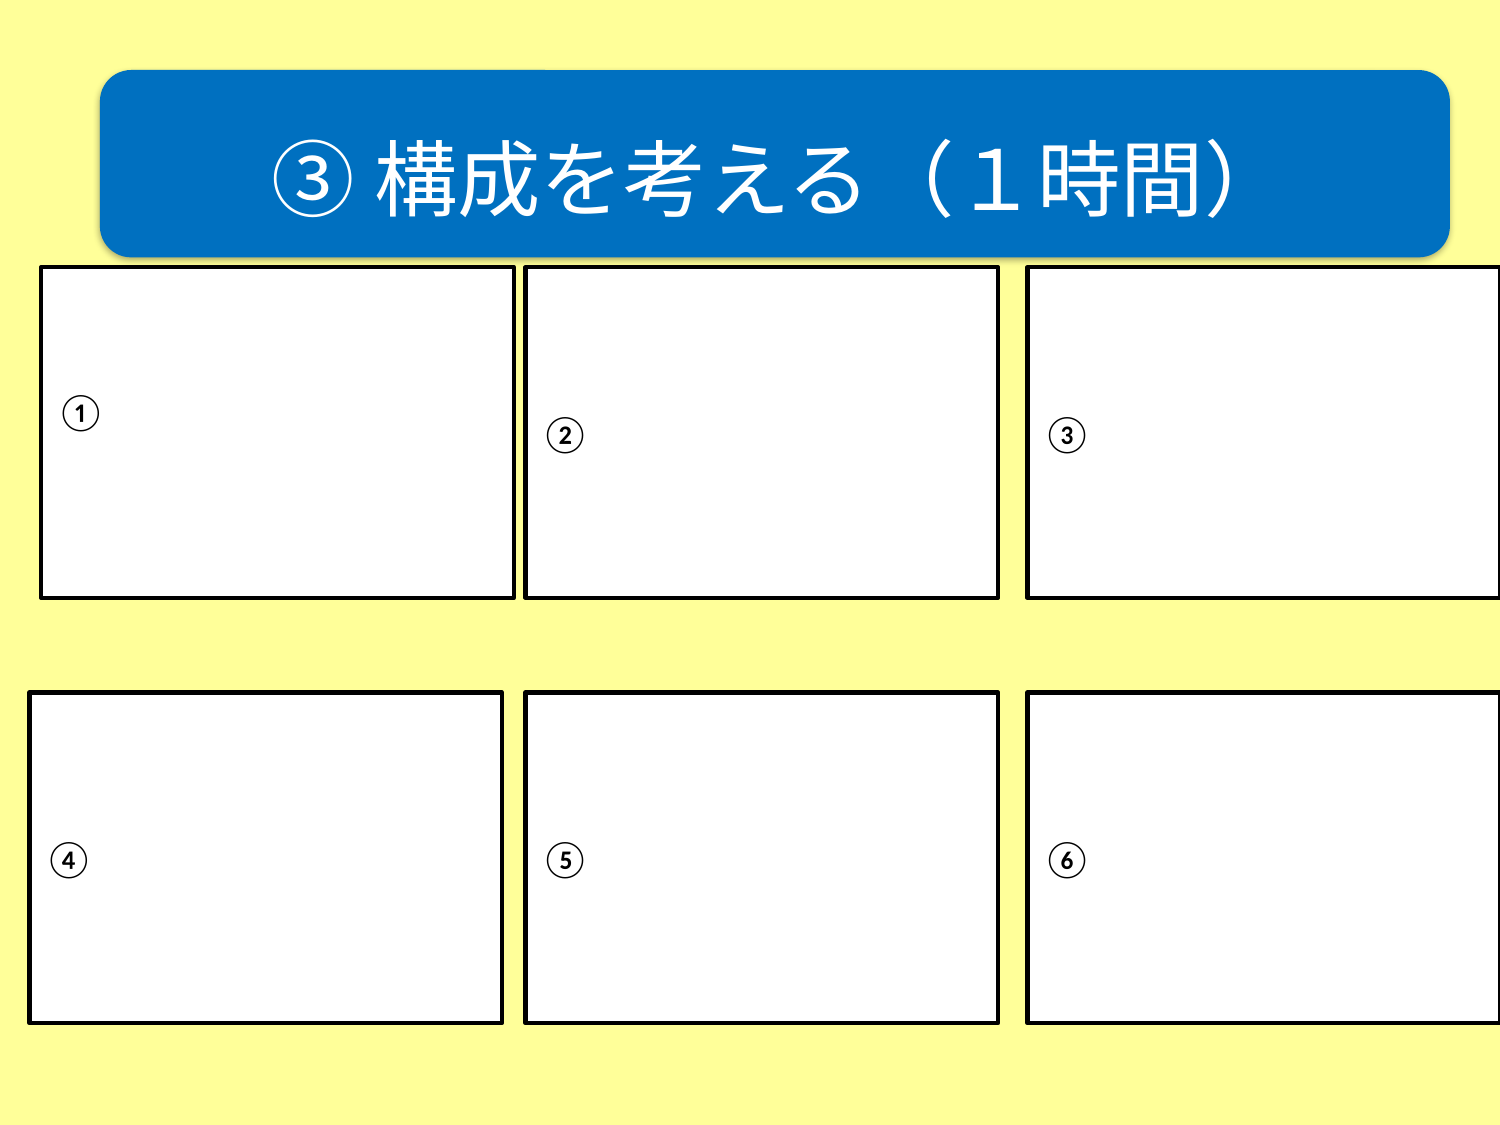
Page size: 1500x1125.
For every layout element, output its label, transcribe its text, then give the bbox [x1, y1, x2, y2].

text_box ③ [1025, 265, 1500, 600]
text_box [99, 69, 1451, 258]
title [75, 45, 1425, 233]
text_box ⑥ [1025, 690, 1500, 1025]
text_box ② [523, 267, 1000, 600]
text_box ① [39, 265, 516, 600]
text_box ④ [27, 690, 504, 1025]
text_box ⑤ [523, 690, 1000, 1025]
